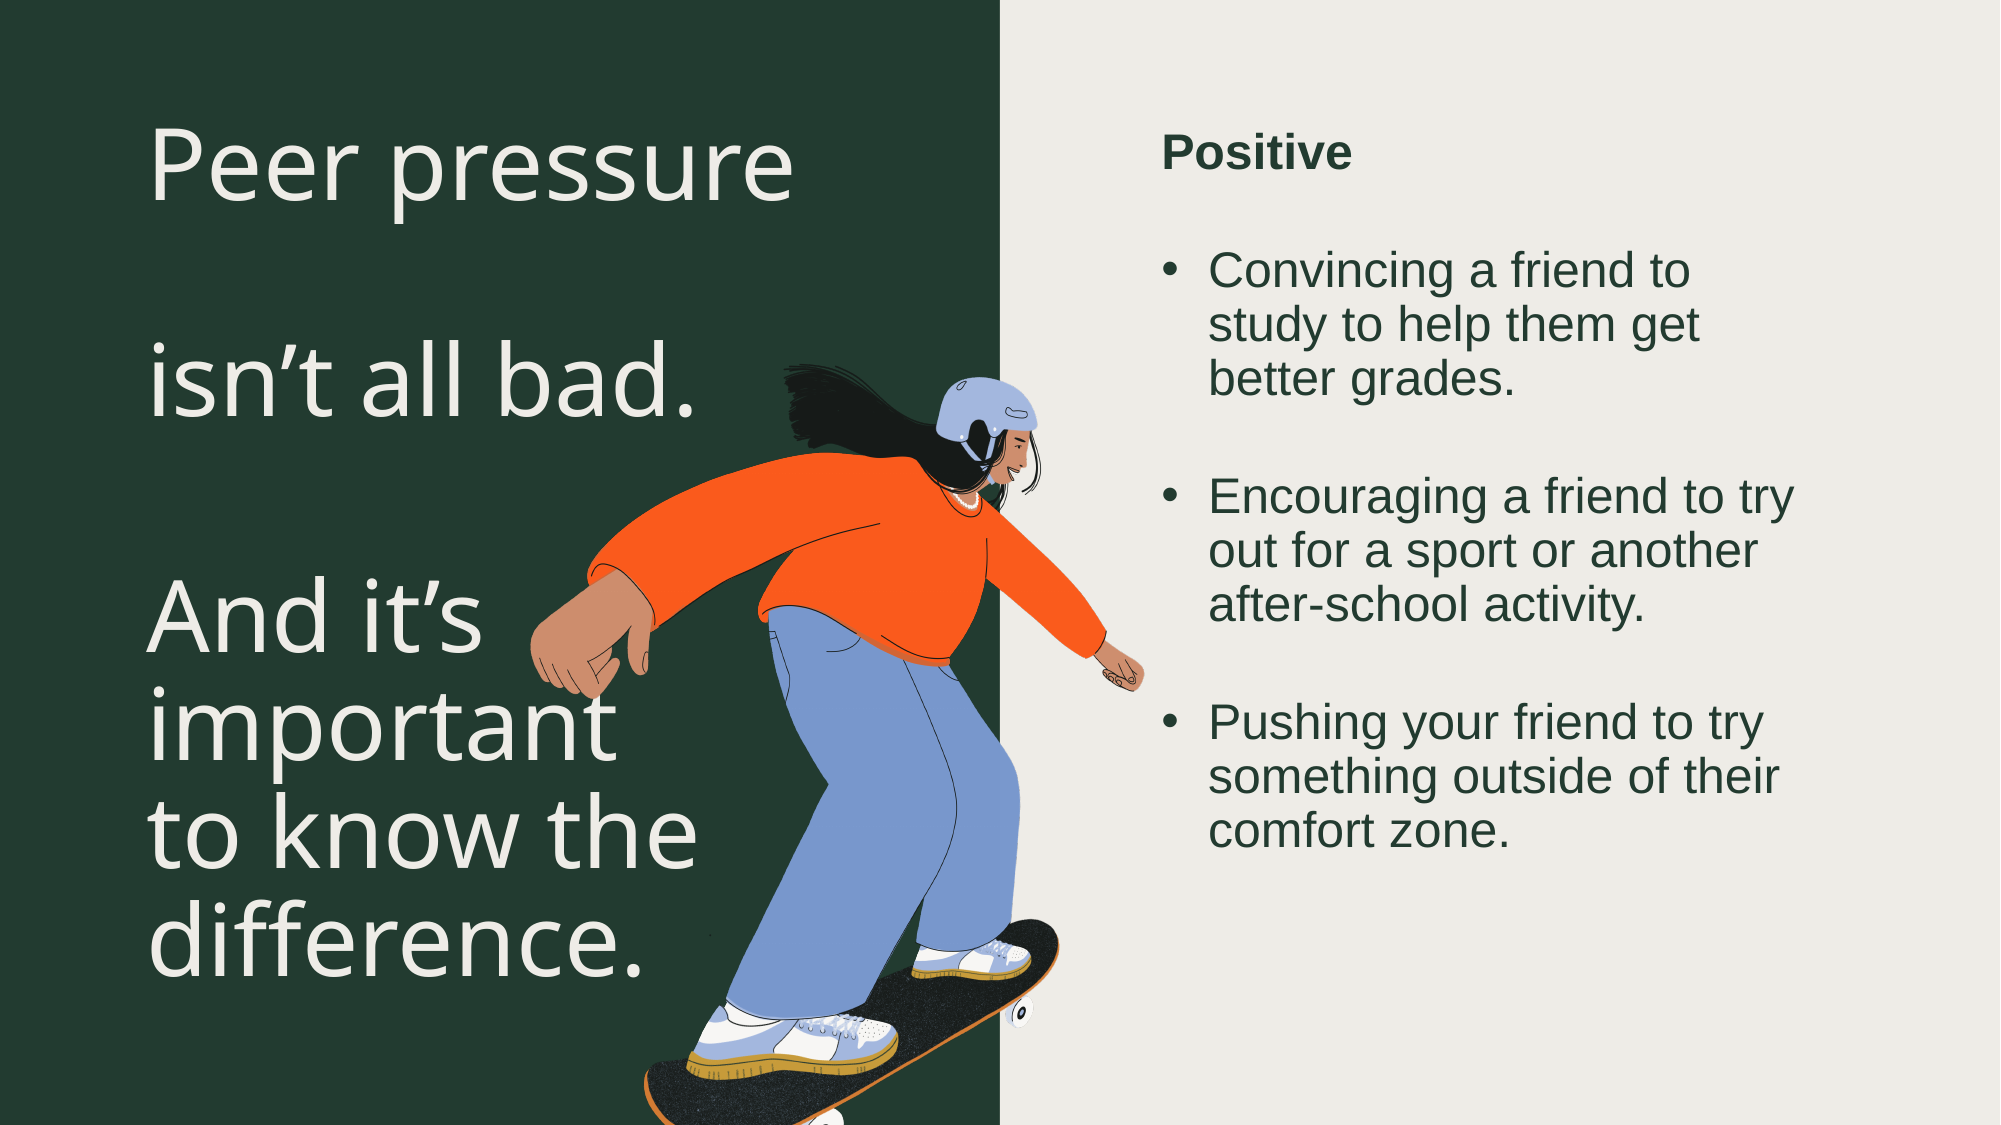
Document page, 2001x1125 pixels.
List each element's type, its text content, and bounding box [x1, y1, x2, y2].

list Peer pressure isn’t all bad. And it’s important to know the difference. [131, 106, 831, 1026]
list Positive Convincing a friend to study to help them get better grades. Encouraging a friend to try out for a sport or another after-school activity. Pushing your friend to try something outside of their comfort zone. [1146, 118, 1865, 1026]
picture [526, 356, 1159, 1125]
